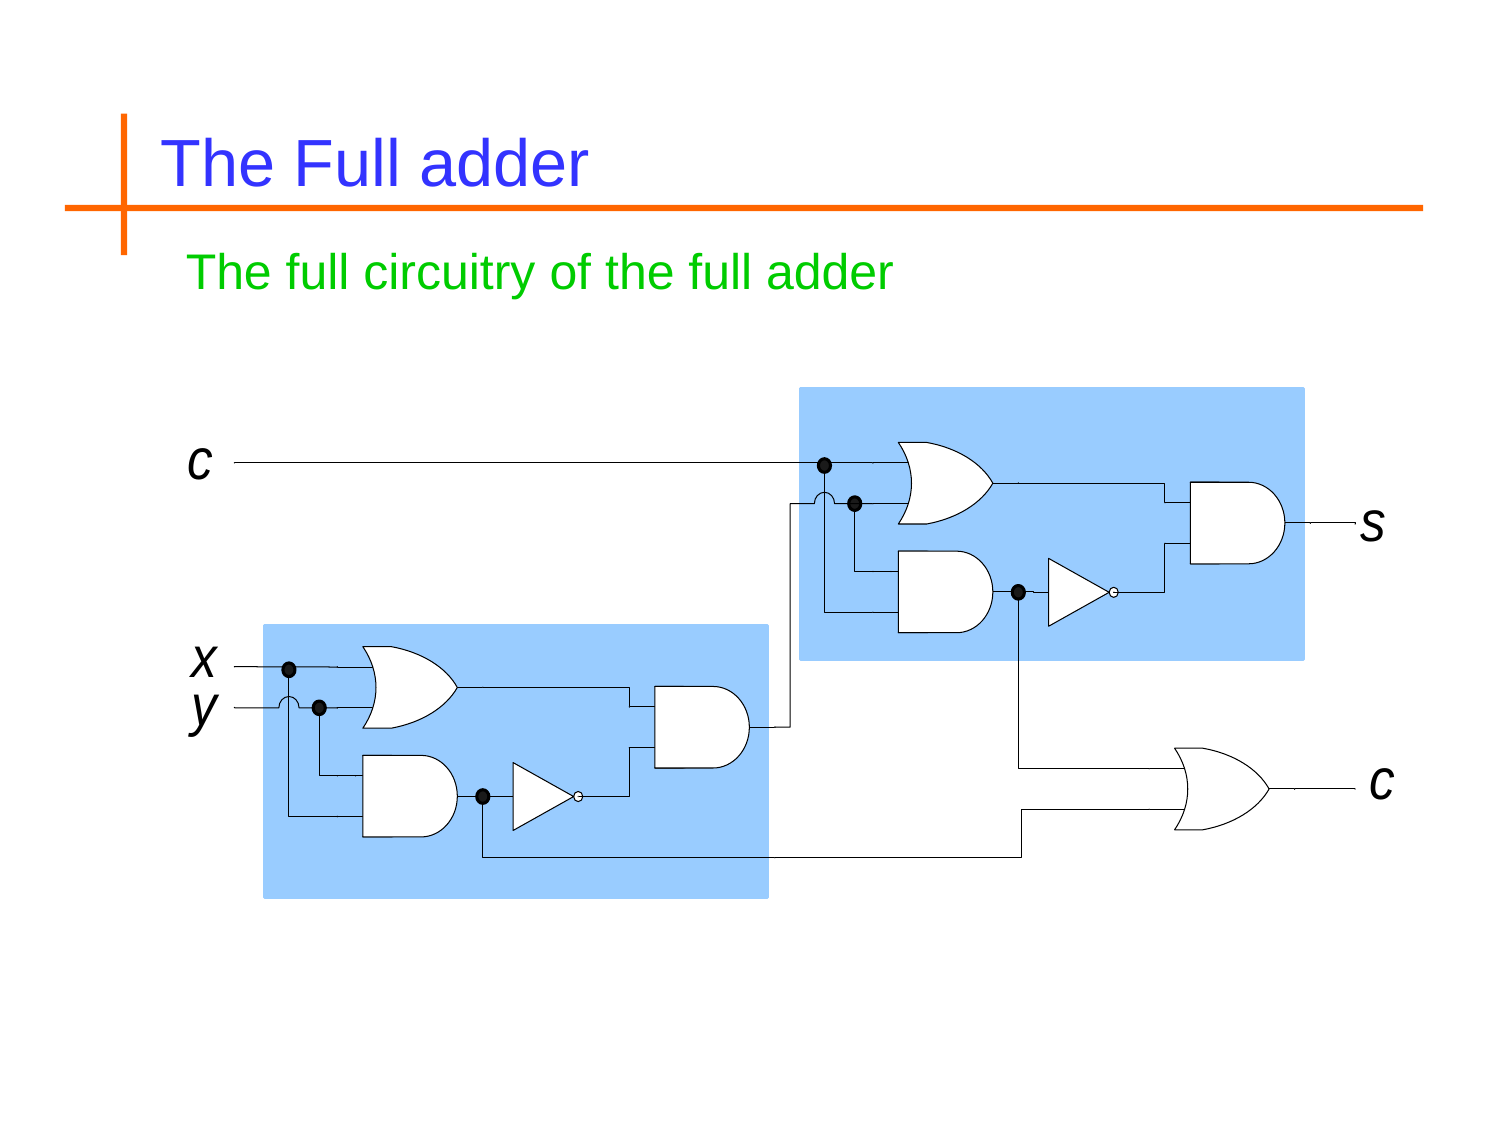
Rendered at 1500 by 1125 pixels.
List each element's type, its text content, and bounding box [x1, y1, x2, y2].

text_box The full circuitry of the full adder [171, 231, 1412, 975]
text_box The Full adder [108, 42, 1459, 185]
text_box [182, 380, 1400, 906]
